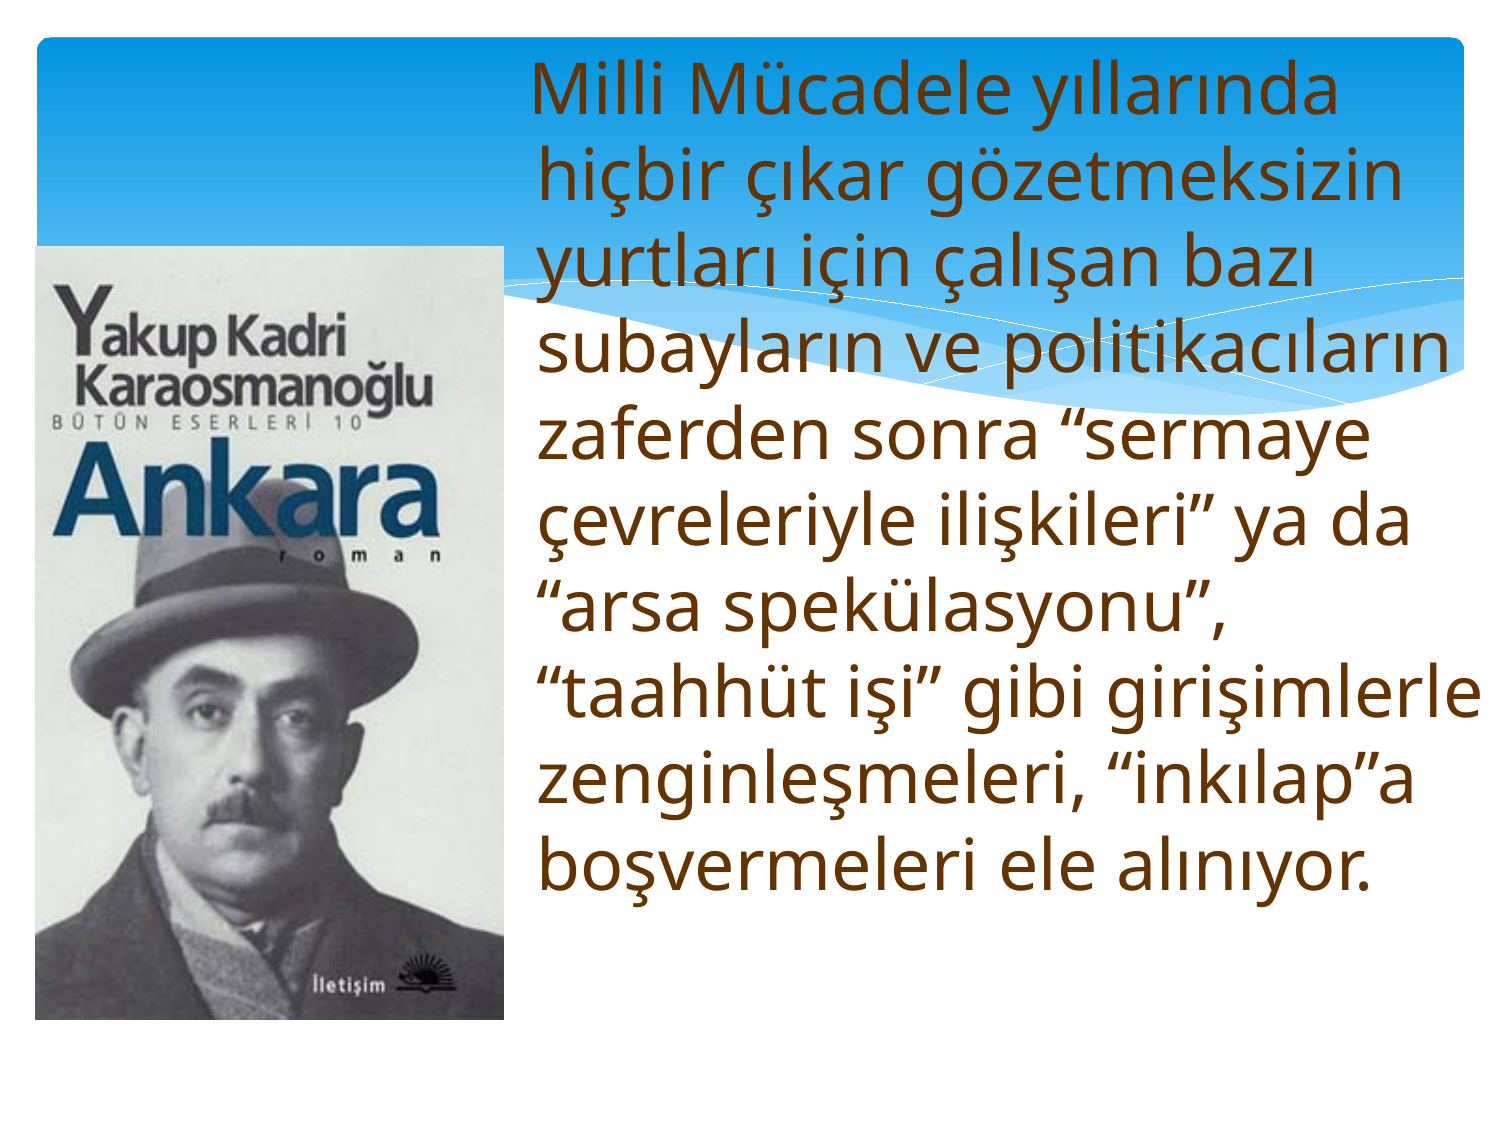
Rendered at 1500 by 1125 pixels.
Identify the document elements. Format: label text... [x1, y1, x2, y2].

picture [34, 245, 505, 1020]
list Milli Mücadele yıllarında hiçbir çıkar gözetmeksizin yurtları için çalışan bazı subayların ve politikacıların zaferden sonra “sermaye çevreleriyle ilişkileri” ya da “arsa spekülasyonu”, “taahhüt işi” gibi girişimlerle zenginleşmeleri, “inkılap”a boşvermeleri ele alınıyor. [480, 35, 1500, 1125]
